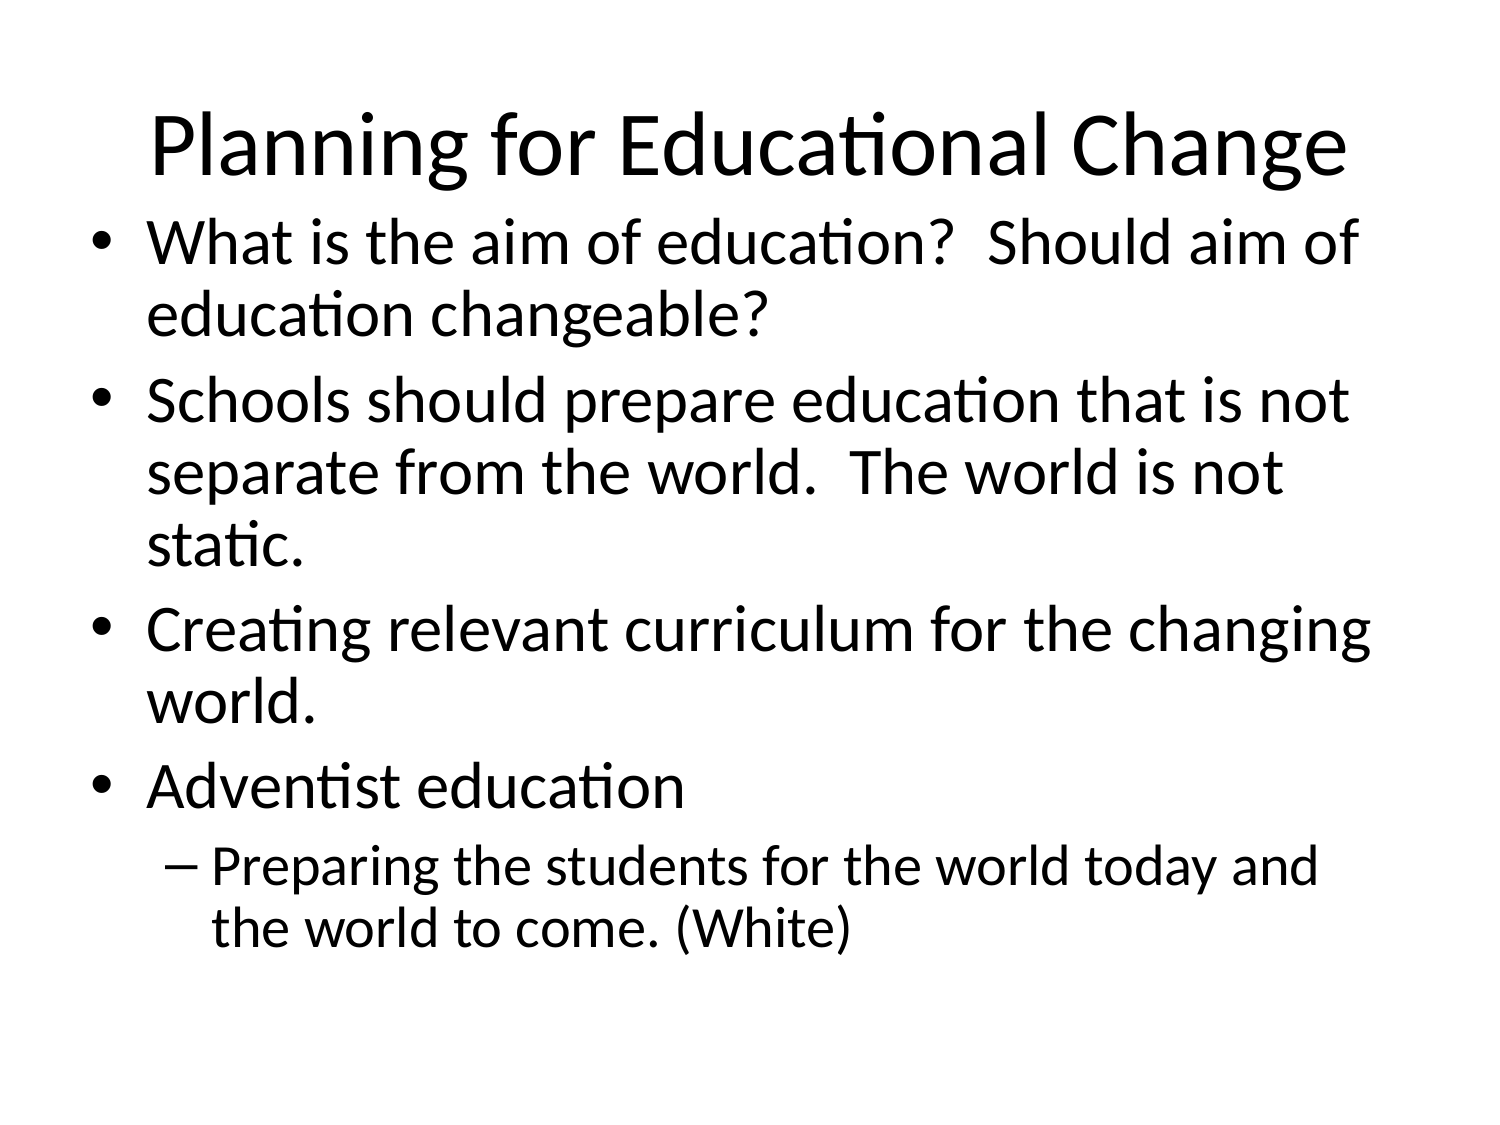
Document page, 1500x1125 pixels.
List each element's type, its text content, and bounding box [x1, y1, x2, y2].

title Planning for Educational Change [75, 45, 1425, 200]
list What is the aim of education? Should aim of education changeable? Schools should prepare education that is not separate from the world. The world is not static. Creating relevant curriculum for the changing world. Adventist education Preparing the students for the world today and the world to come. (White) [75, 200, 1425, 1005]
